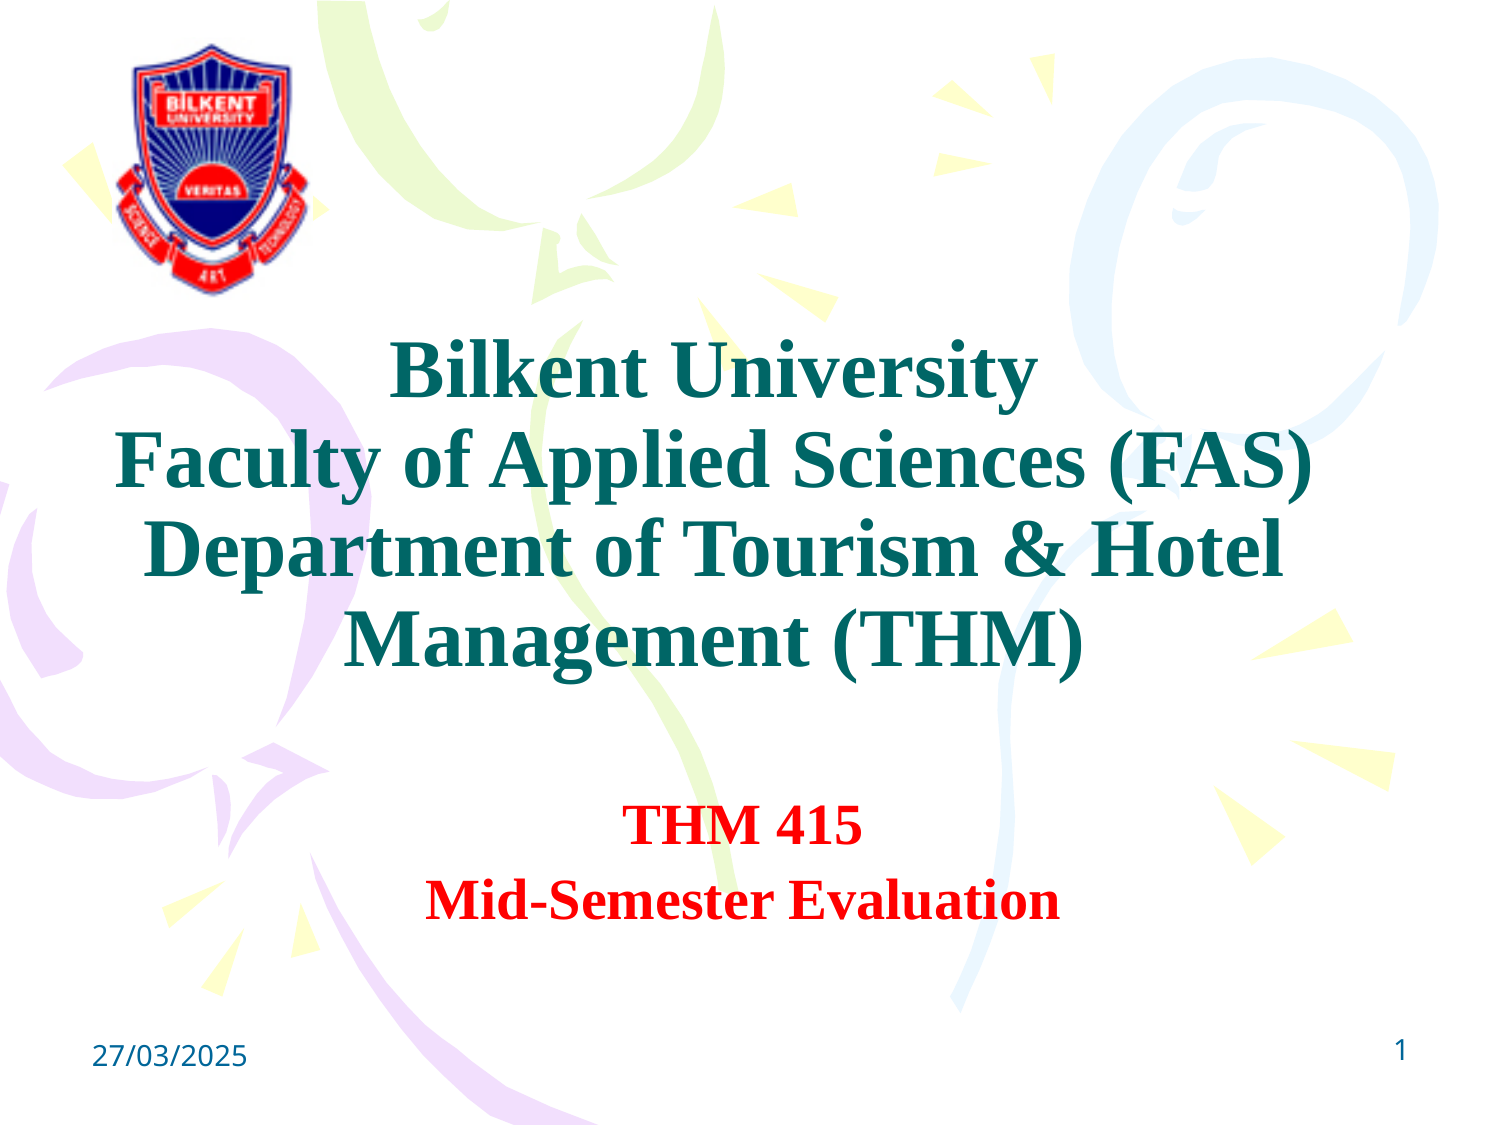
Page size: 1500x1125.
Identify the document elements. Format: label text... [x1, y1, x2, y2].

picture [112, 37, 313, 301]
subtitle THM 415 Mid-Semester Evaluation [218, 786, 1269, 953]
title Bilkent University Faculty of Applied Sciences (FAS) Department of Tourism & Hotel Management (THM) [76, 338, 1353, 693]
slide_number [76, 1029, 427, 1105]
slide_number 1 [1074, 1024, 1425, 1100]
